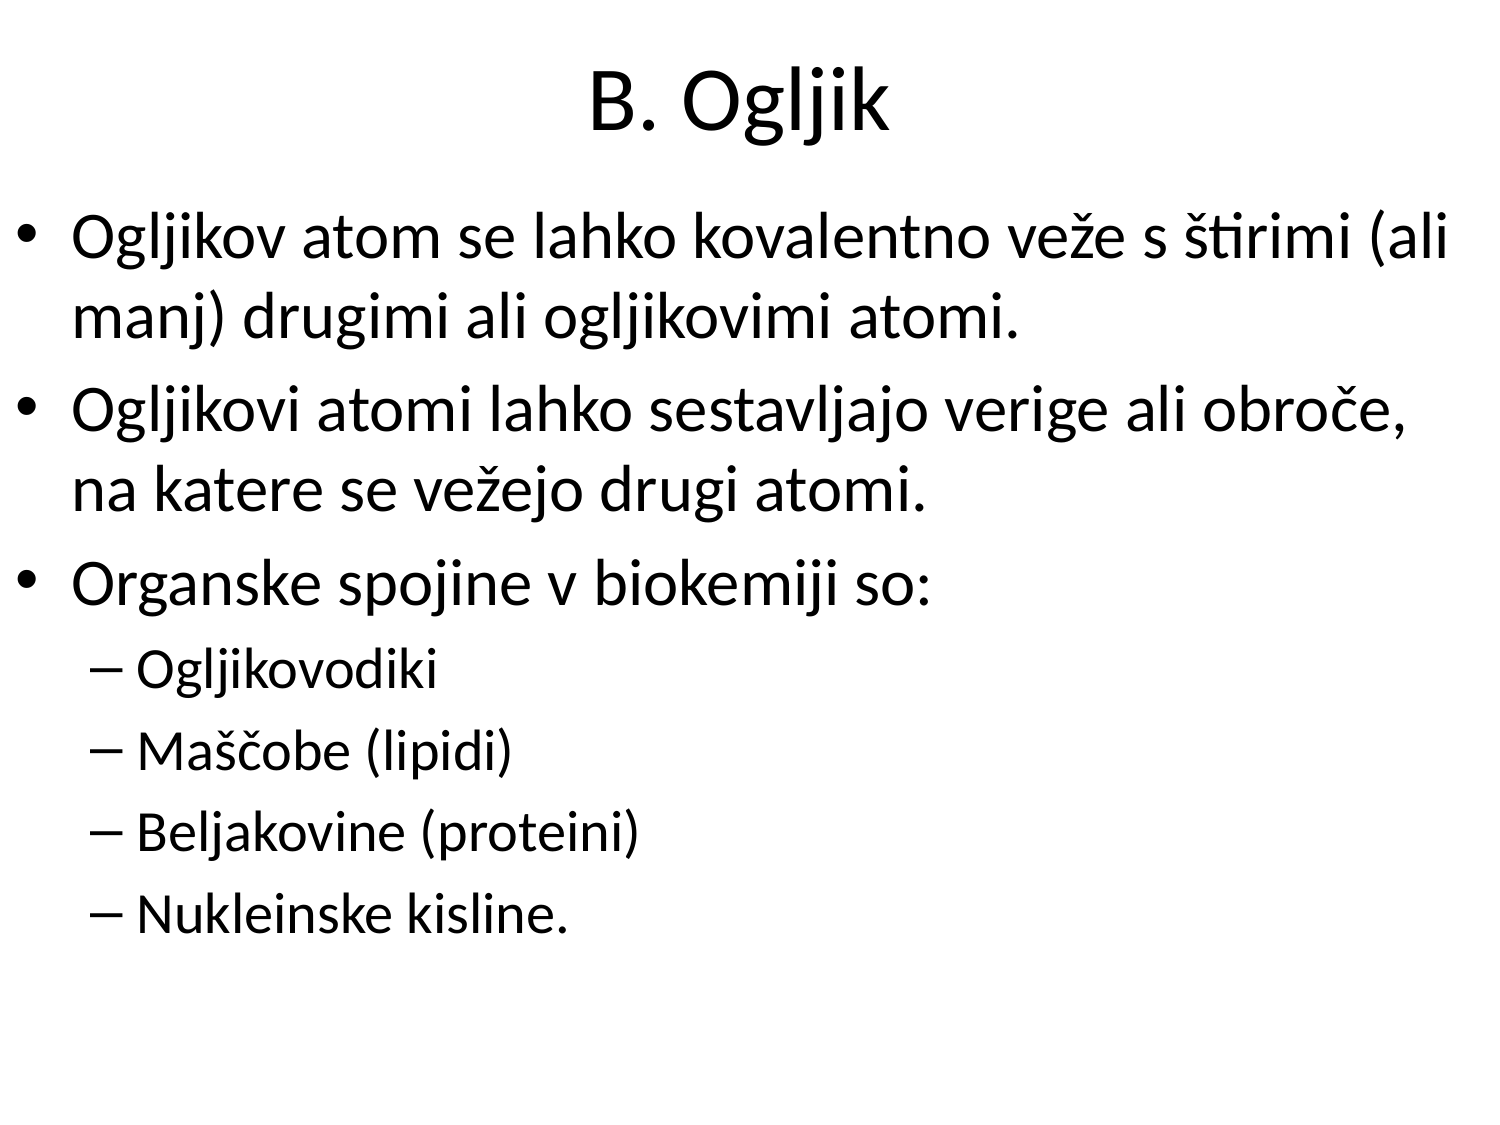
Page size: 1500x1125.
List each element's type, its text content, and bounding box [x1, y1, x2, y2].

list Ogljikov atom se lahko kovalentno veže s štirimi (ali manj) drugimi ali ogljikovimi atomi. Ogljikovi atomi lahko sestavljajo verige ali obroče, na katere se vežejo drugi atomi. Organske spojine v biokemiji so: Ogljikovodiki Maščobe (lipidi) Beljakovine (proteini) Nukleinske kisline. [0, 184, 1500, 1125]
title B. Ogljik [64, 0, 1415, 184]
